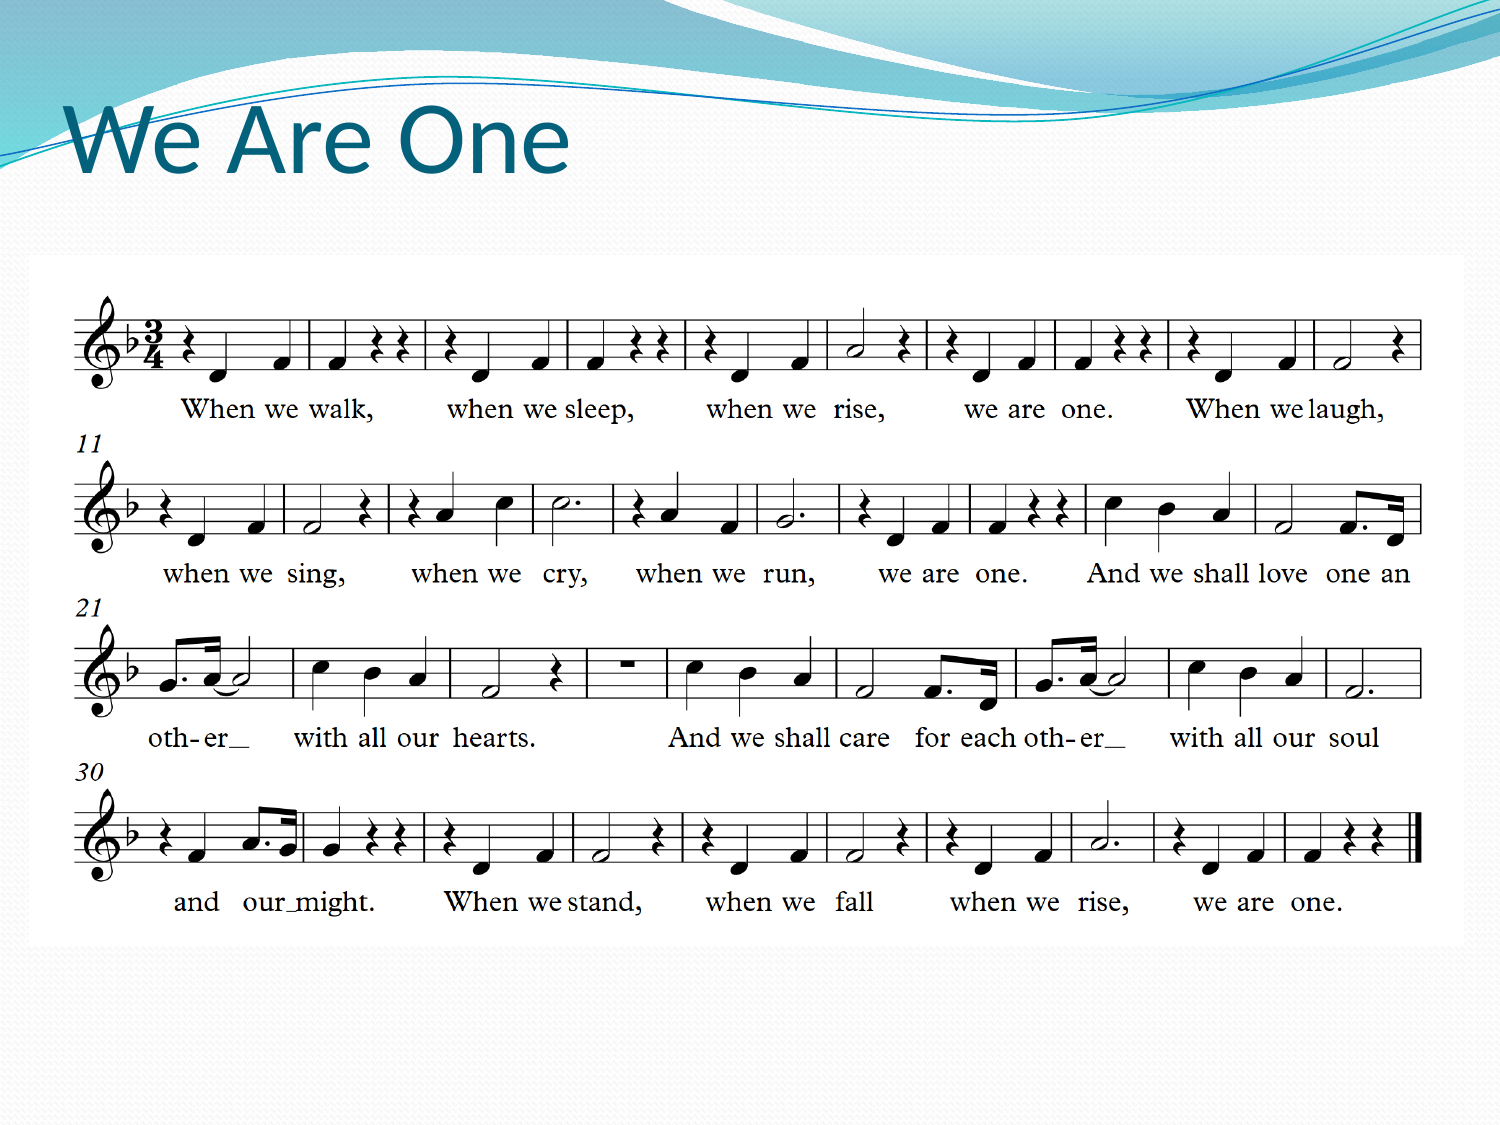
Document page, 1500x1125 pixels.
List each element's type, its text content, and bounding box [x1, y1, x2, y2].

title We Are One [62, 7, 1426, 195]
picture [29, 255, 1464, 946]
